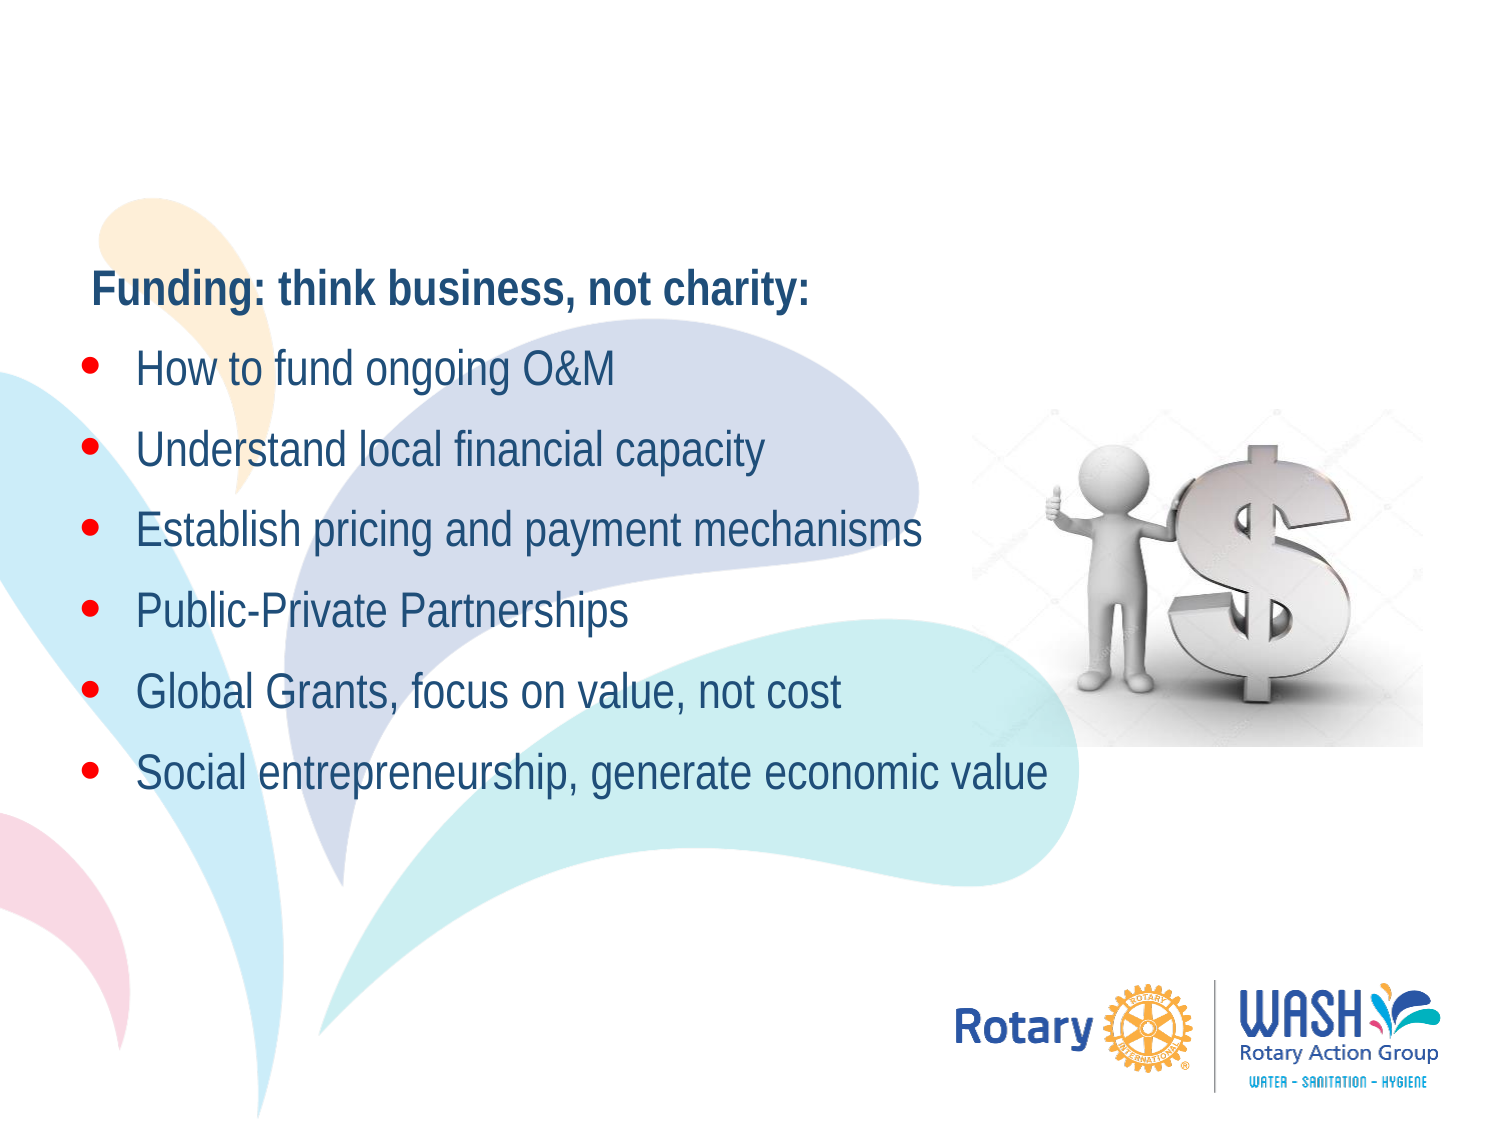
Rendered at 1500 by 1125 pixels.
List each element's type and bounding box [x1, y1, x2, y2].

text_box [64, 248, 1459, 894]
picture [0, 61, 1452, 1125]
